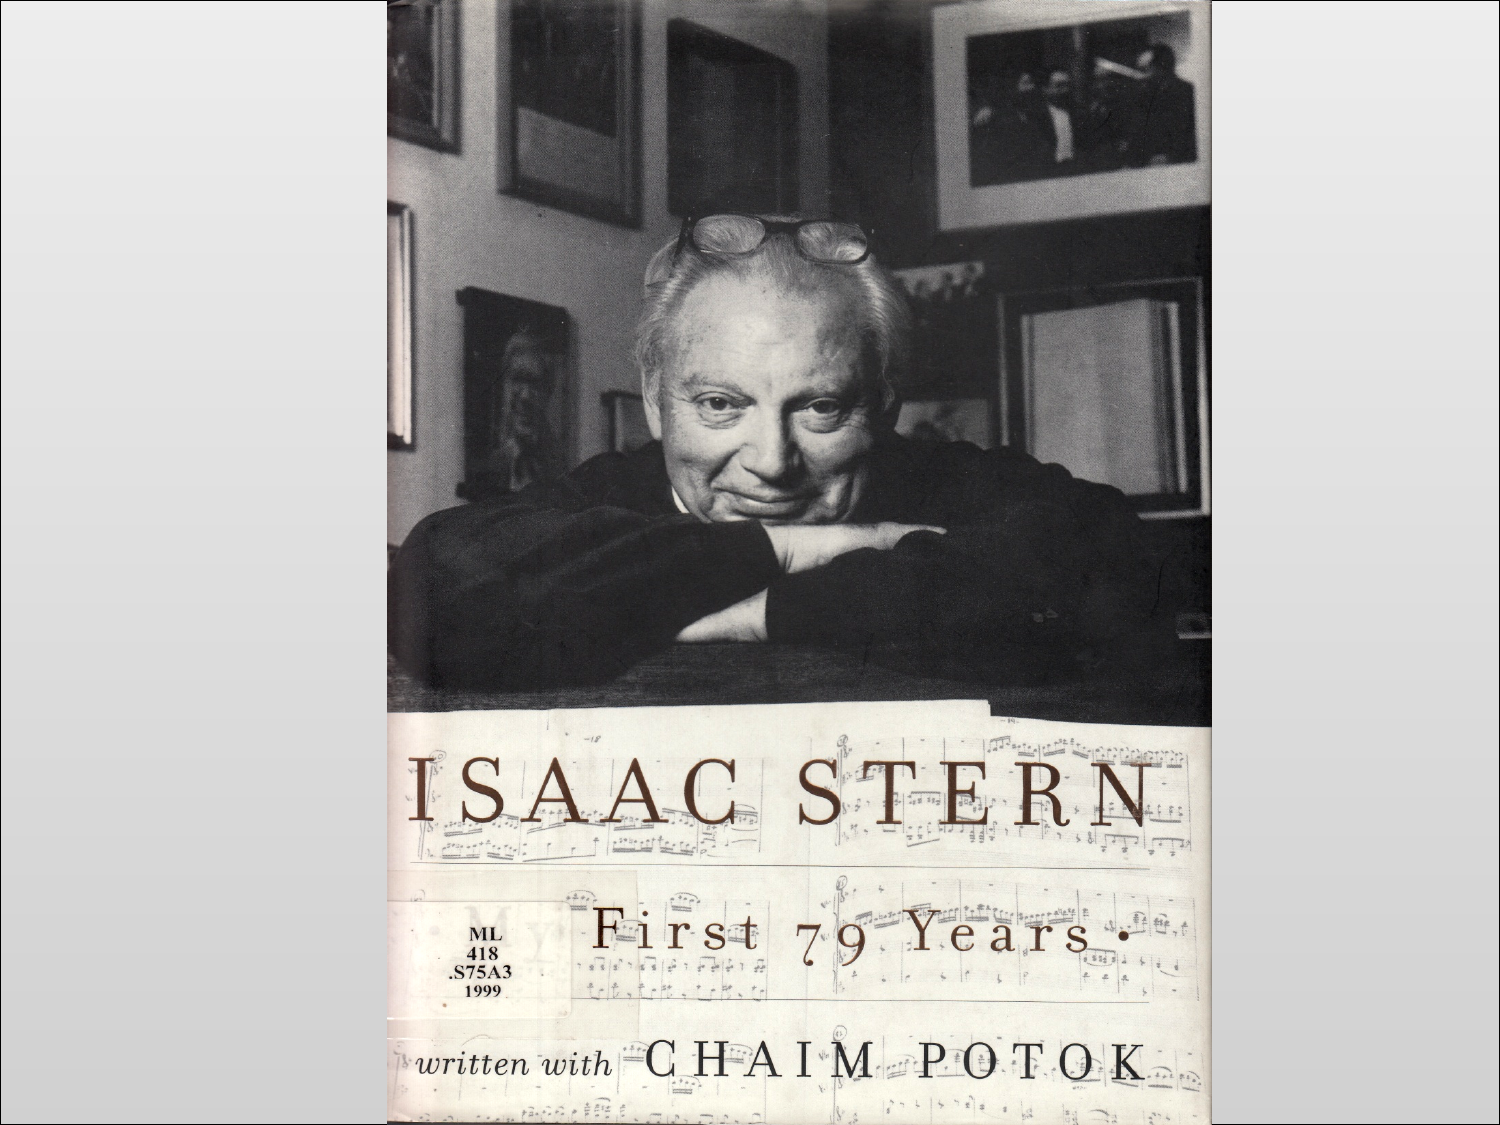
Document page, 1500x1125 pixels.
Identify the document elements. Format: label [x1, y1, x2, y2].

text_box [1214, 0, 1500, 1125]
list [387, 0, 1213, 1125]
text_box [0, 0, 385, 1125]
